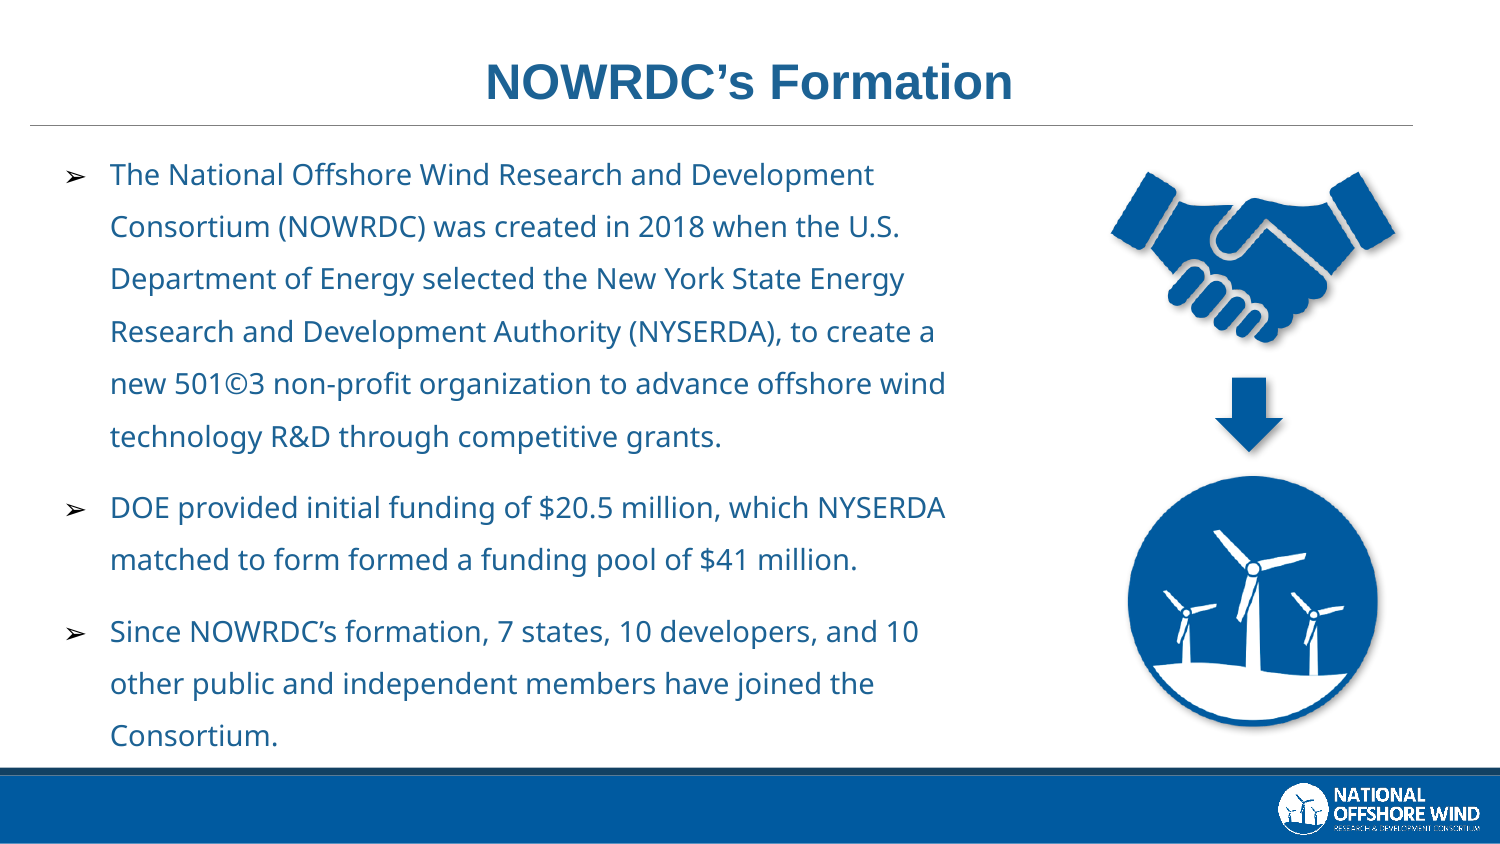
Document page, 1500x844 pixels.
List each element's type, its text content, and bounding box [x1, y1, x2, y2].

picture [1127, 476, 1378, 727]
text_box [1219, 423, 1279, 453]
list The National Offshore Wind Research and Development Consortium (NOWRDC) was created in 2018 when the U.S. Department of Energy selected the New York State Energy Research and Development Authority (NYSERDA), to create a new 501©3 non-profit organization to advance offshore wind technology R&D through competitive grants. DOE provided initial funding of $20.5 million, which NYSERDA matched to form formed a funding pool of $41 million. Since NOWRDC’s formation, 7 states, 10 developers, and 10 other public and independent members have joined the Consortium. [47, 130, 1011, 741]
picture [1278, 783, 1480, 835]
title NOWRDC’s Formation [47, 38, 1452, 131]
picture [1094, 99, 1411, 416]
